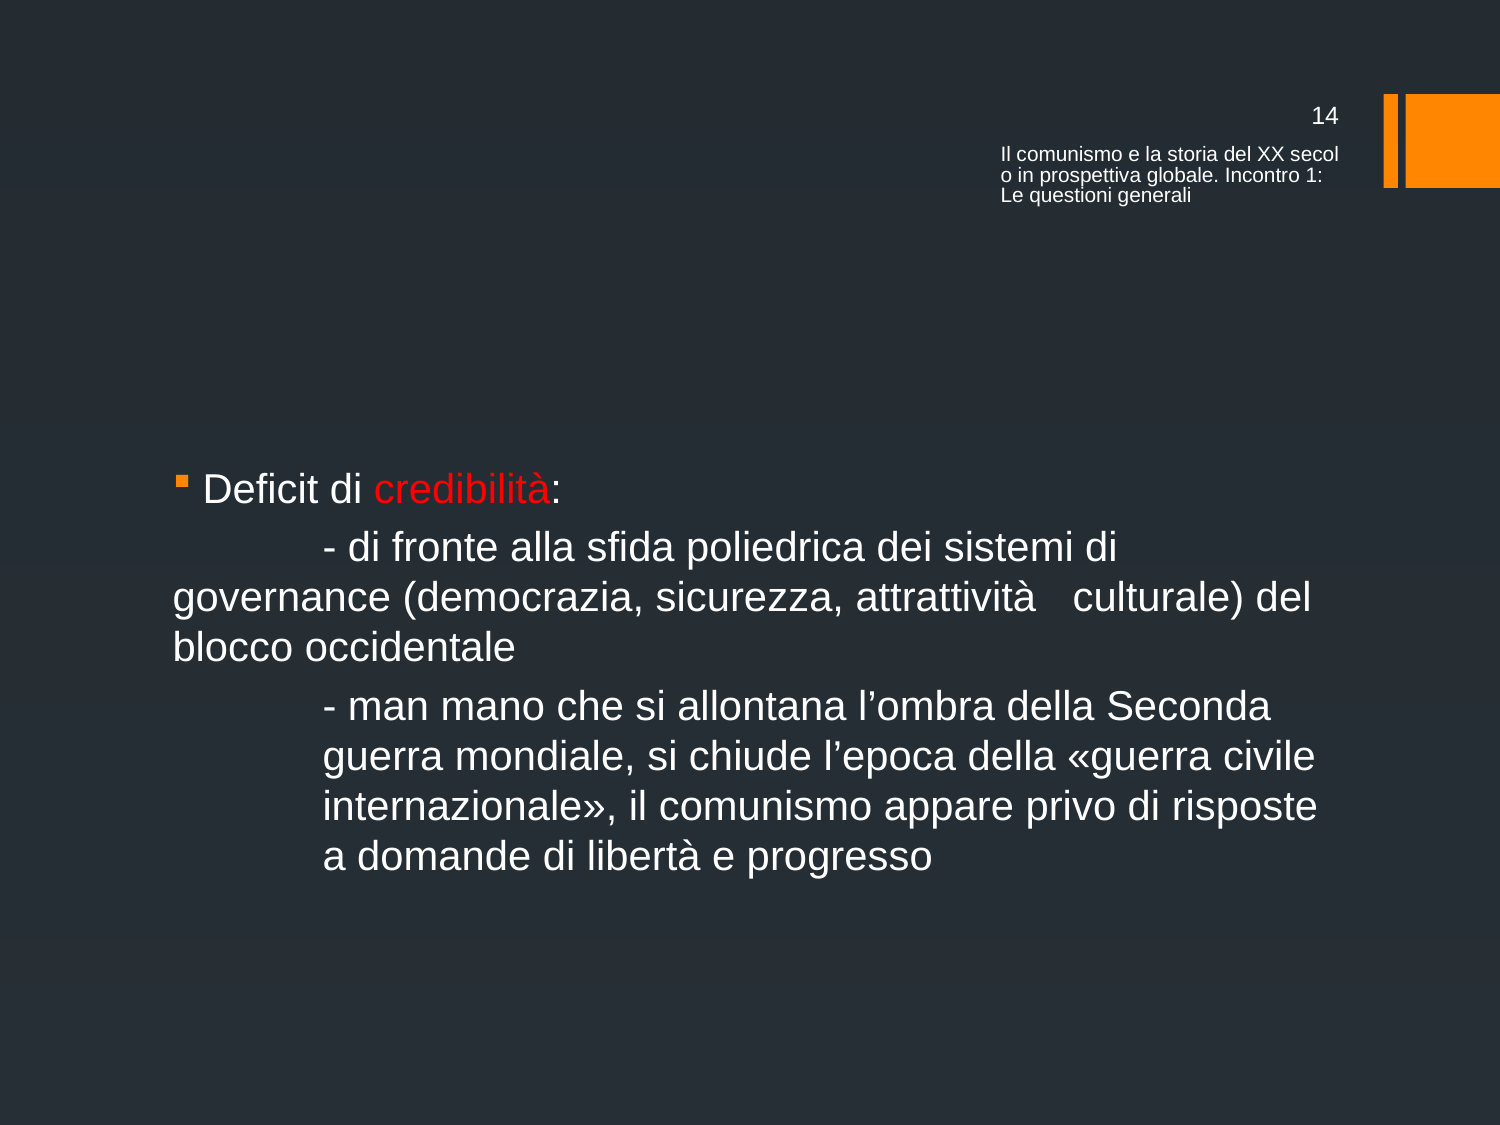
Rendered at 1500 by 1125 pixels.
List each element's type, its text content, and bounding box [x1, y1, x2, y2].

footer Il comunismo e la storia del XX secolo in prospettiva globale. Incontro 1: Le questioni generali [985, 140, 1355, 190]
slide_number 14 [1199, 90, 1355, 140]
list Deficit di credibilità: - di fronte alla sfida poliedrica dei sistemi di governance (democrazia, sicurezza, attrattività culturale) del blocco occidentale - man mano che si allontana l’ombra della Seconda guerra mondiale, si chiude l’epoca della «guerra civile internazionale», il comunismo appare privo di risposte a domande di libertà e progresso [150, 454, 1350, 1035]
